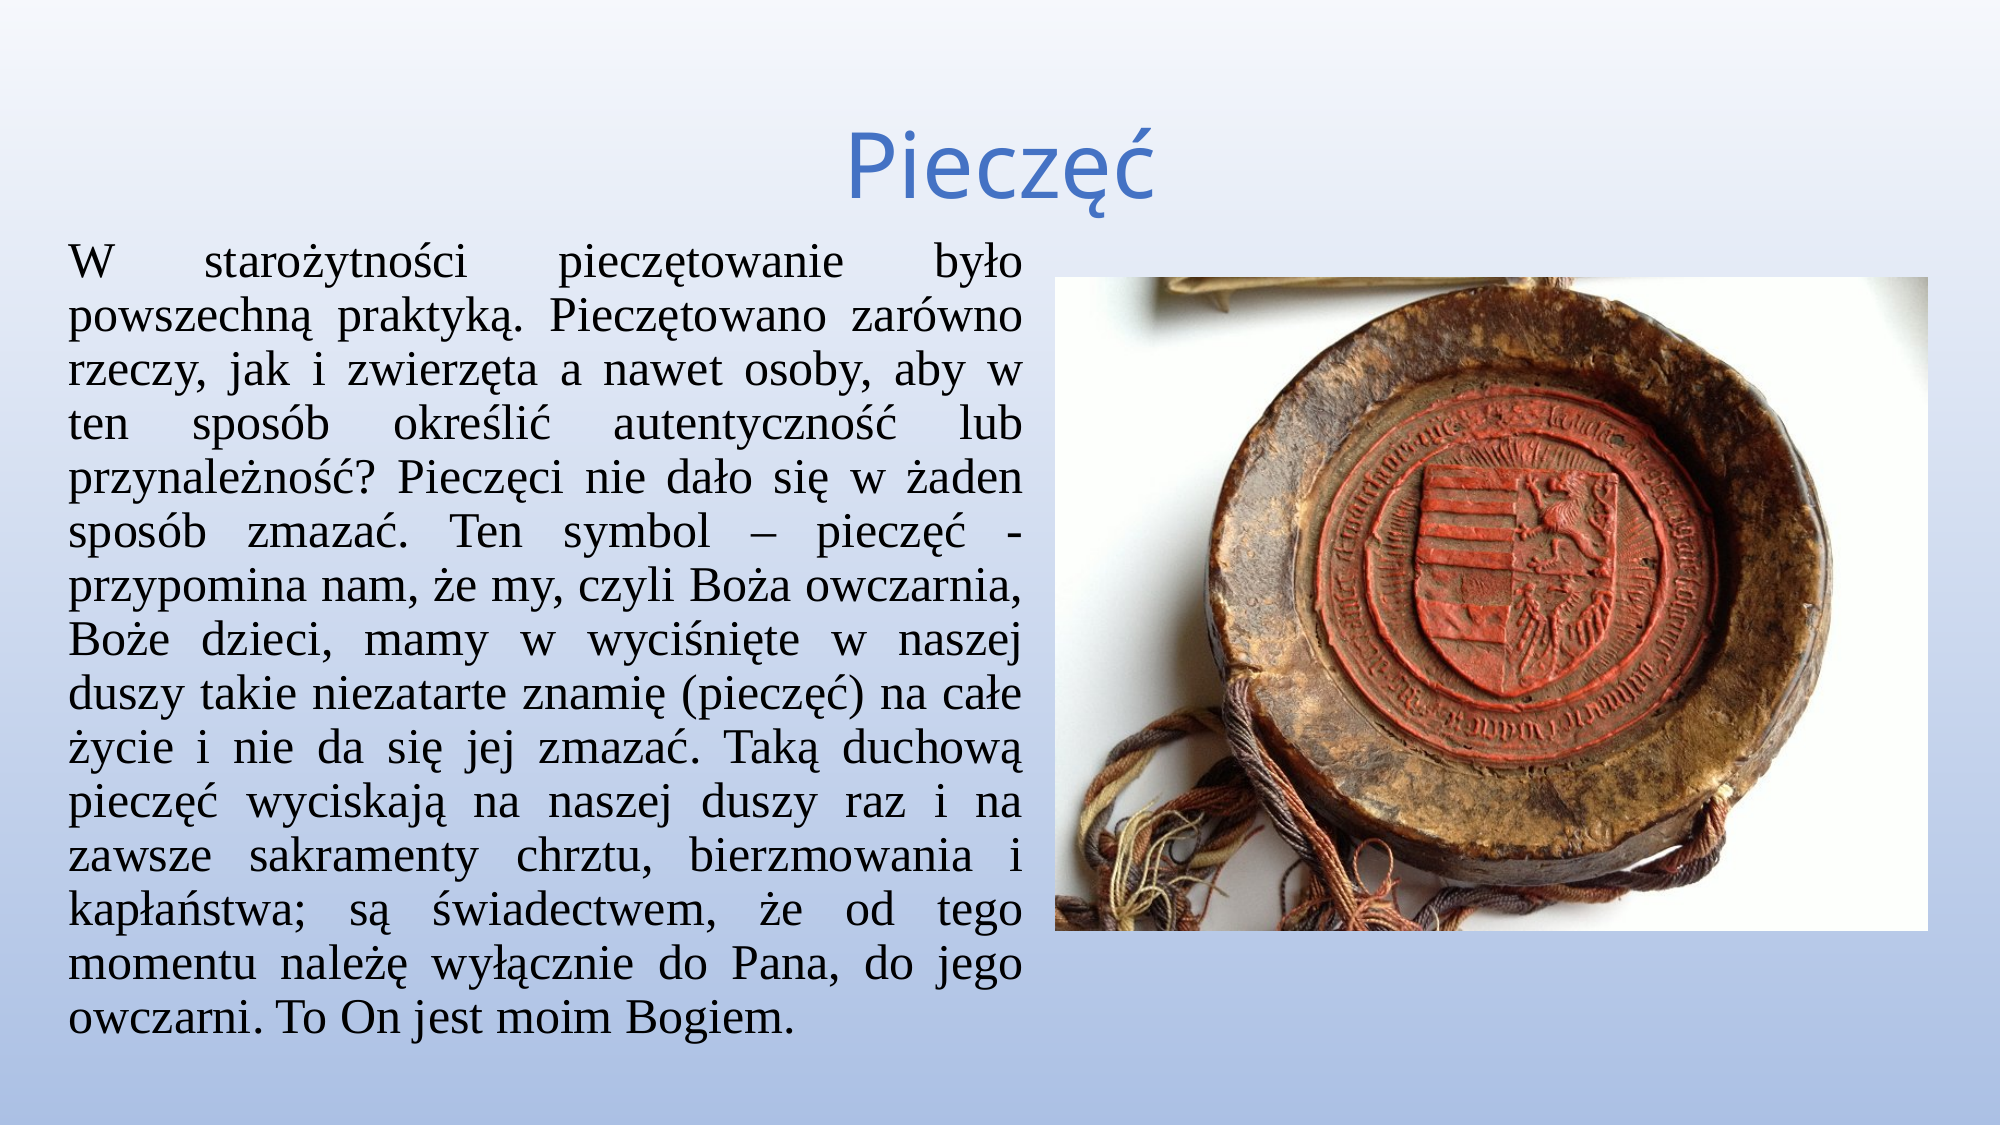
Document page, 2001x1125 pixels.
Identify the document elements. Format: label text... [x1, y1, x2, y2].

title Pieczęć [137, 59, 1863, 278]
list W starożytności pieczętowanie było powszechną praktyką. Pieczętowano zarówno rzeczy, jak i zwierzęta a nawet osoby, aby w ten sposób określić autentyczność lub przynależność? Pieczęci nie dało się w żaden sposób zmazać. Ten symbol – pieczęć - przypomina nam, że my, czyli Boża owczarnia, Boże dzieci, mamy w wyciśnięte w naszej duszy takie niezatarte znamię (pieczęć) na całe życie i nie da się jej zmazać. Taką duchową pieczęć wyciskają na naszej duszy raz i na zawsze sakramenty chrztu, bierzmowania i kapłaństwa; są świadectwem, że od tego momentu należę wyłącznie do Pana, do jego owczarni. To On jest moim Bogiem. [53, 227, 1040, 1089]
picture [1055, 277, 1928, 931]
